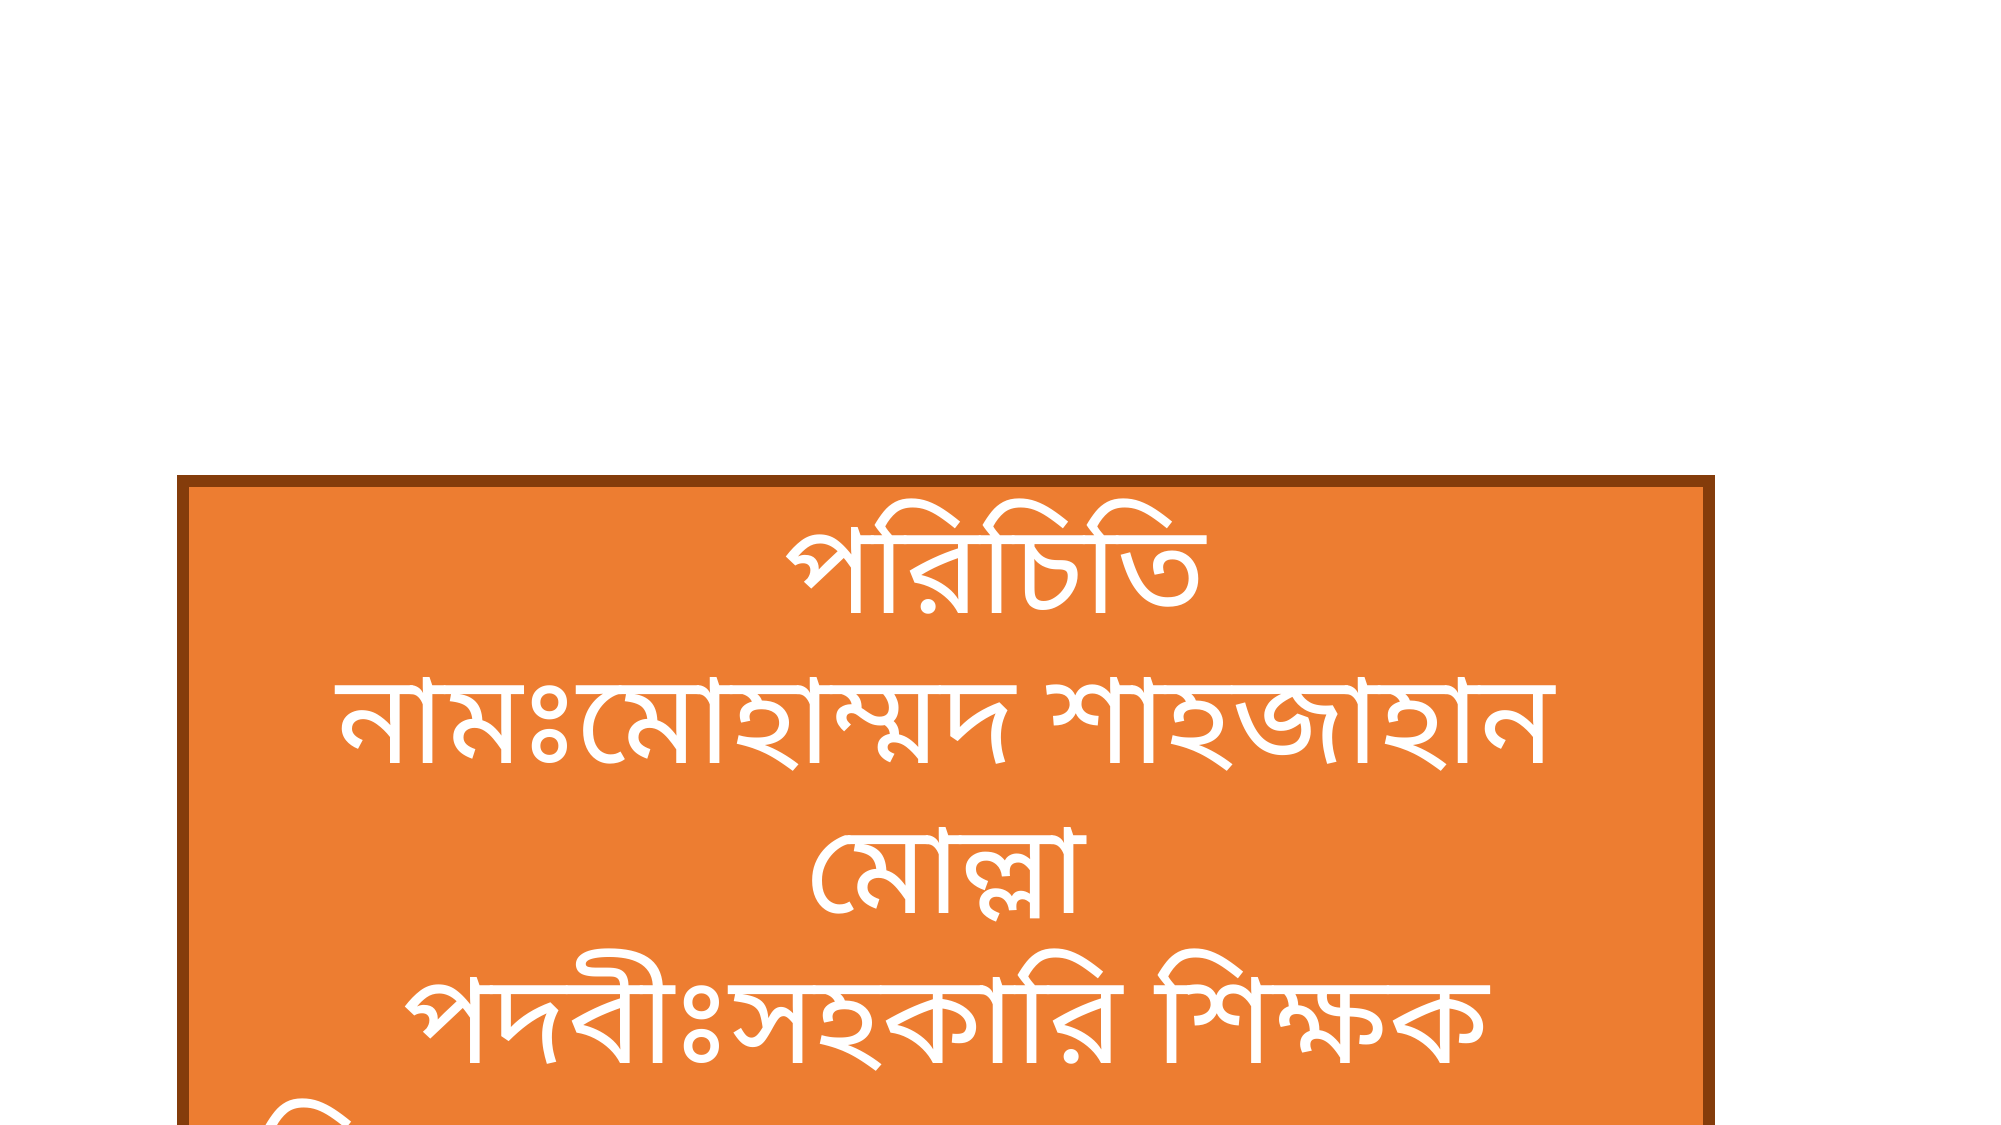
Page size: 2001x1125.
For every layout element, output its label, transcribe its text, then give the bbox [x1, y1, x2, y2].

text_box পরিচিতি নামঃমোহাম্মদ শাহজাহান মোল্লা পদবীঃসহকারি শিক্ষক বিদ্যালয়ের নামঃবড়াব্দা শাহ সপ্রাবি [182, 480, 1710, 1125]
